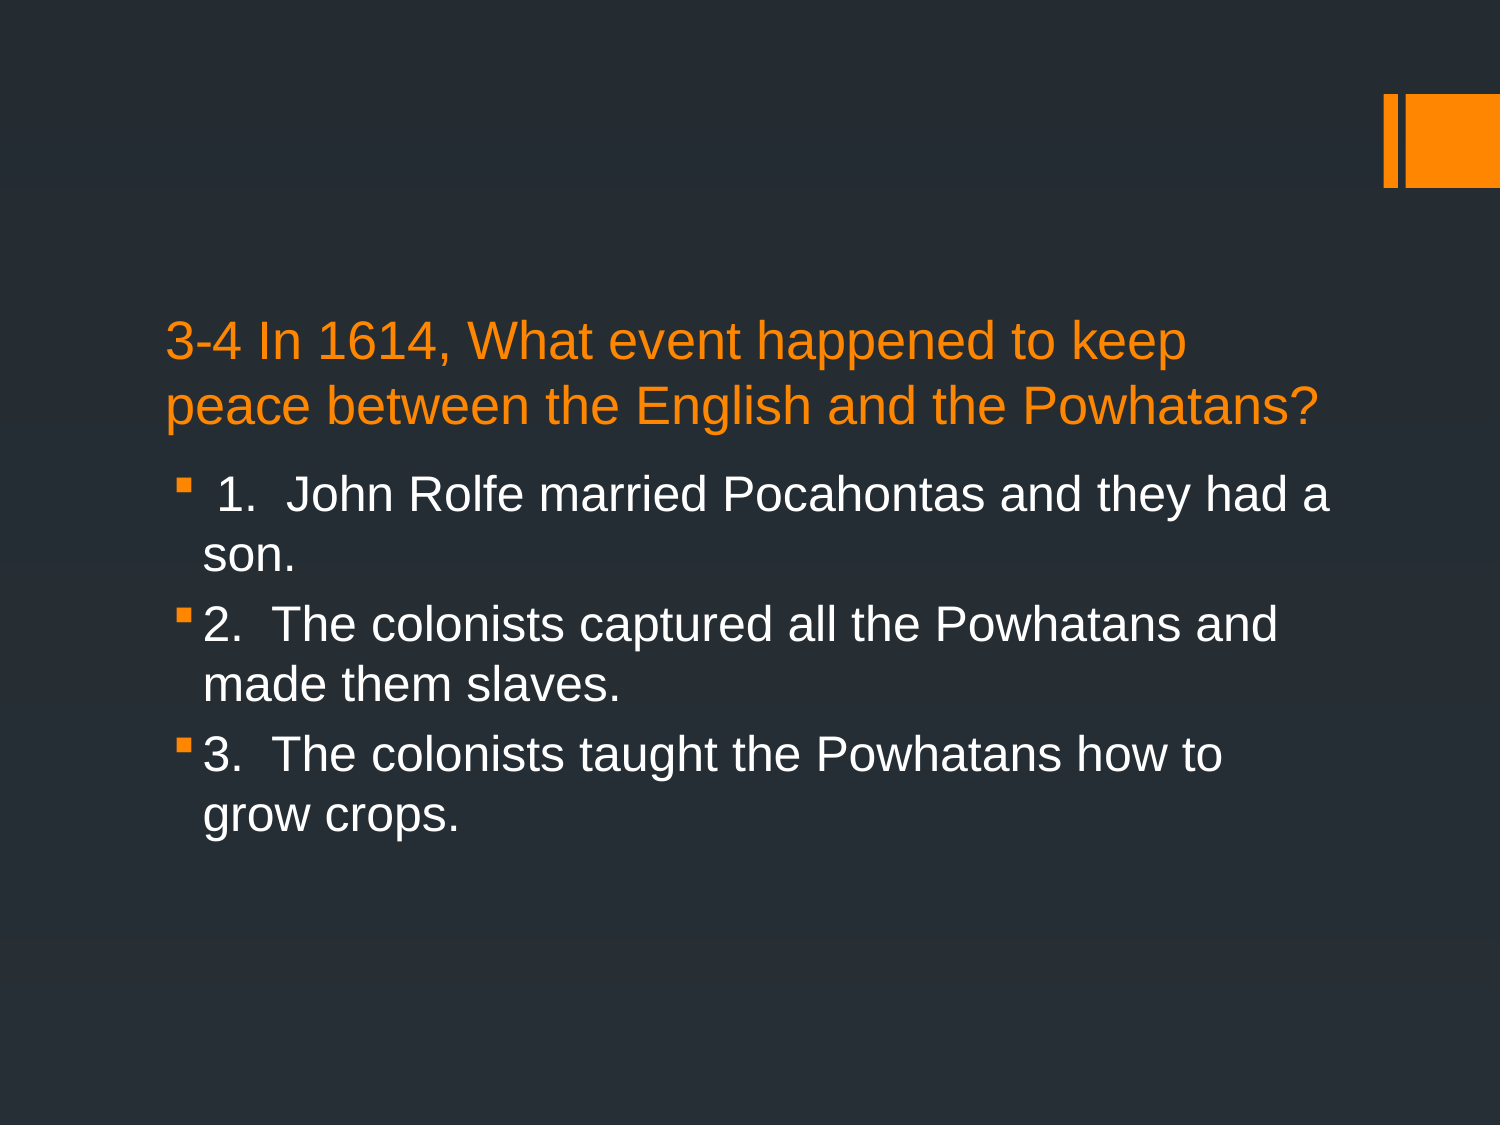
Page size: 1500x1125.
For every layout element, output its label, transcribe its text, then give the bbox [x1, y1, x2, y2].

title 3-4 In 1614, What event happened to keep peace between the English and the Powhatans? [150, 253, 1350, 443]
list 1. John Rolfe married Pocahontas and they had a son. 2. The colonists captured all the Powhatans and made them slaves. 3. The colonists taught the Powhatans how to grow crops. [150, 454, 1350, 1035]
